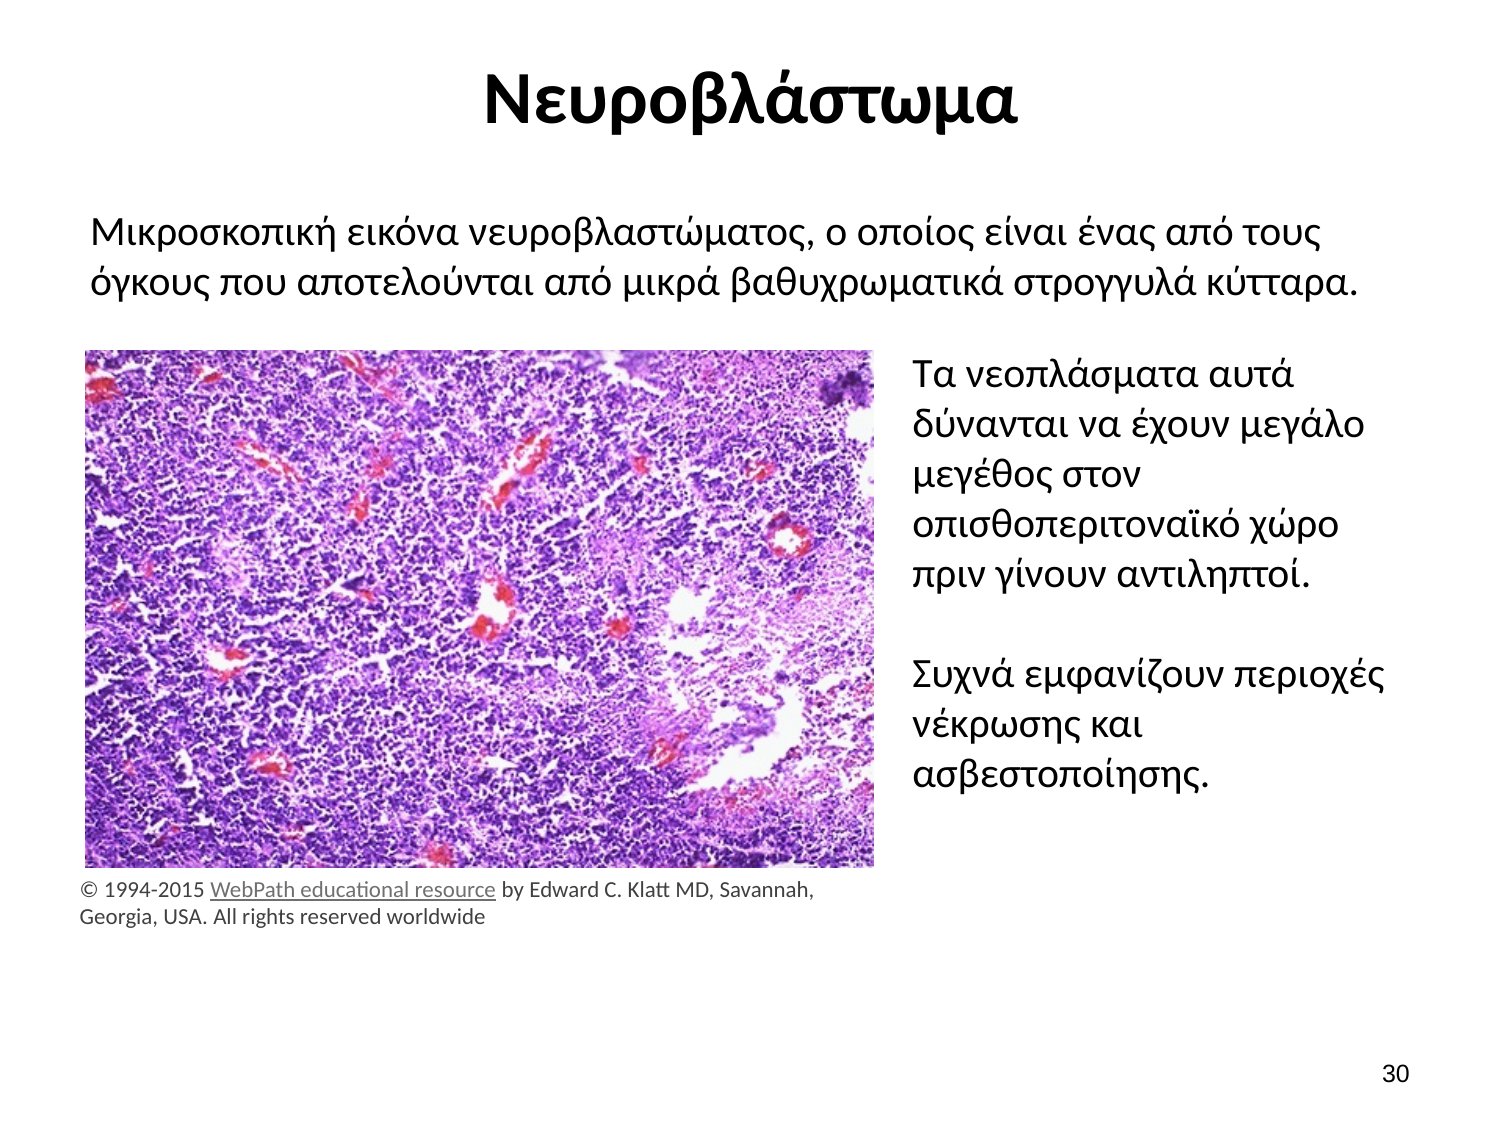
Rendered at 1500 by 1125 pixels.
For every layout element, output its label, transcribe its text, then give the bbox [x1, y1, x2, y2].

list Μικροσκοπική εικόνα νευροβλαστώματος, ο οποίος είναι ένας από τους όγκους που αποτελούνται από μικρά βαθυχρωματικά στρογγυλά κύτταρα. [75, 196, 1447, 1024]
slide_number 29 [1074, 1042, 1425, 1103]
text_box Τα νεοπλάσματα αυτά δύνανται να έχουν μεγάλο μεγέθος στον οπισθοπεριτοναϊκό χώρο πριν γίνουν αντιληπτοί. Συχνά εμφανίζουν περιοχές νέκρωσης και ασβεστοποίησης. [897, 338, 1406, 803]
text_box © 1994-2015 WebPath educational resource by Edward C. Klatt MD, Savannah, Georgia, USA. All rights reserved worldwide [64, 867, 898, 937]
title Νευροβλάστωμα [76, 19, 1427, 169]
picture [85, 349, 874, 868]
